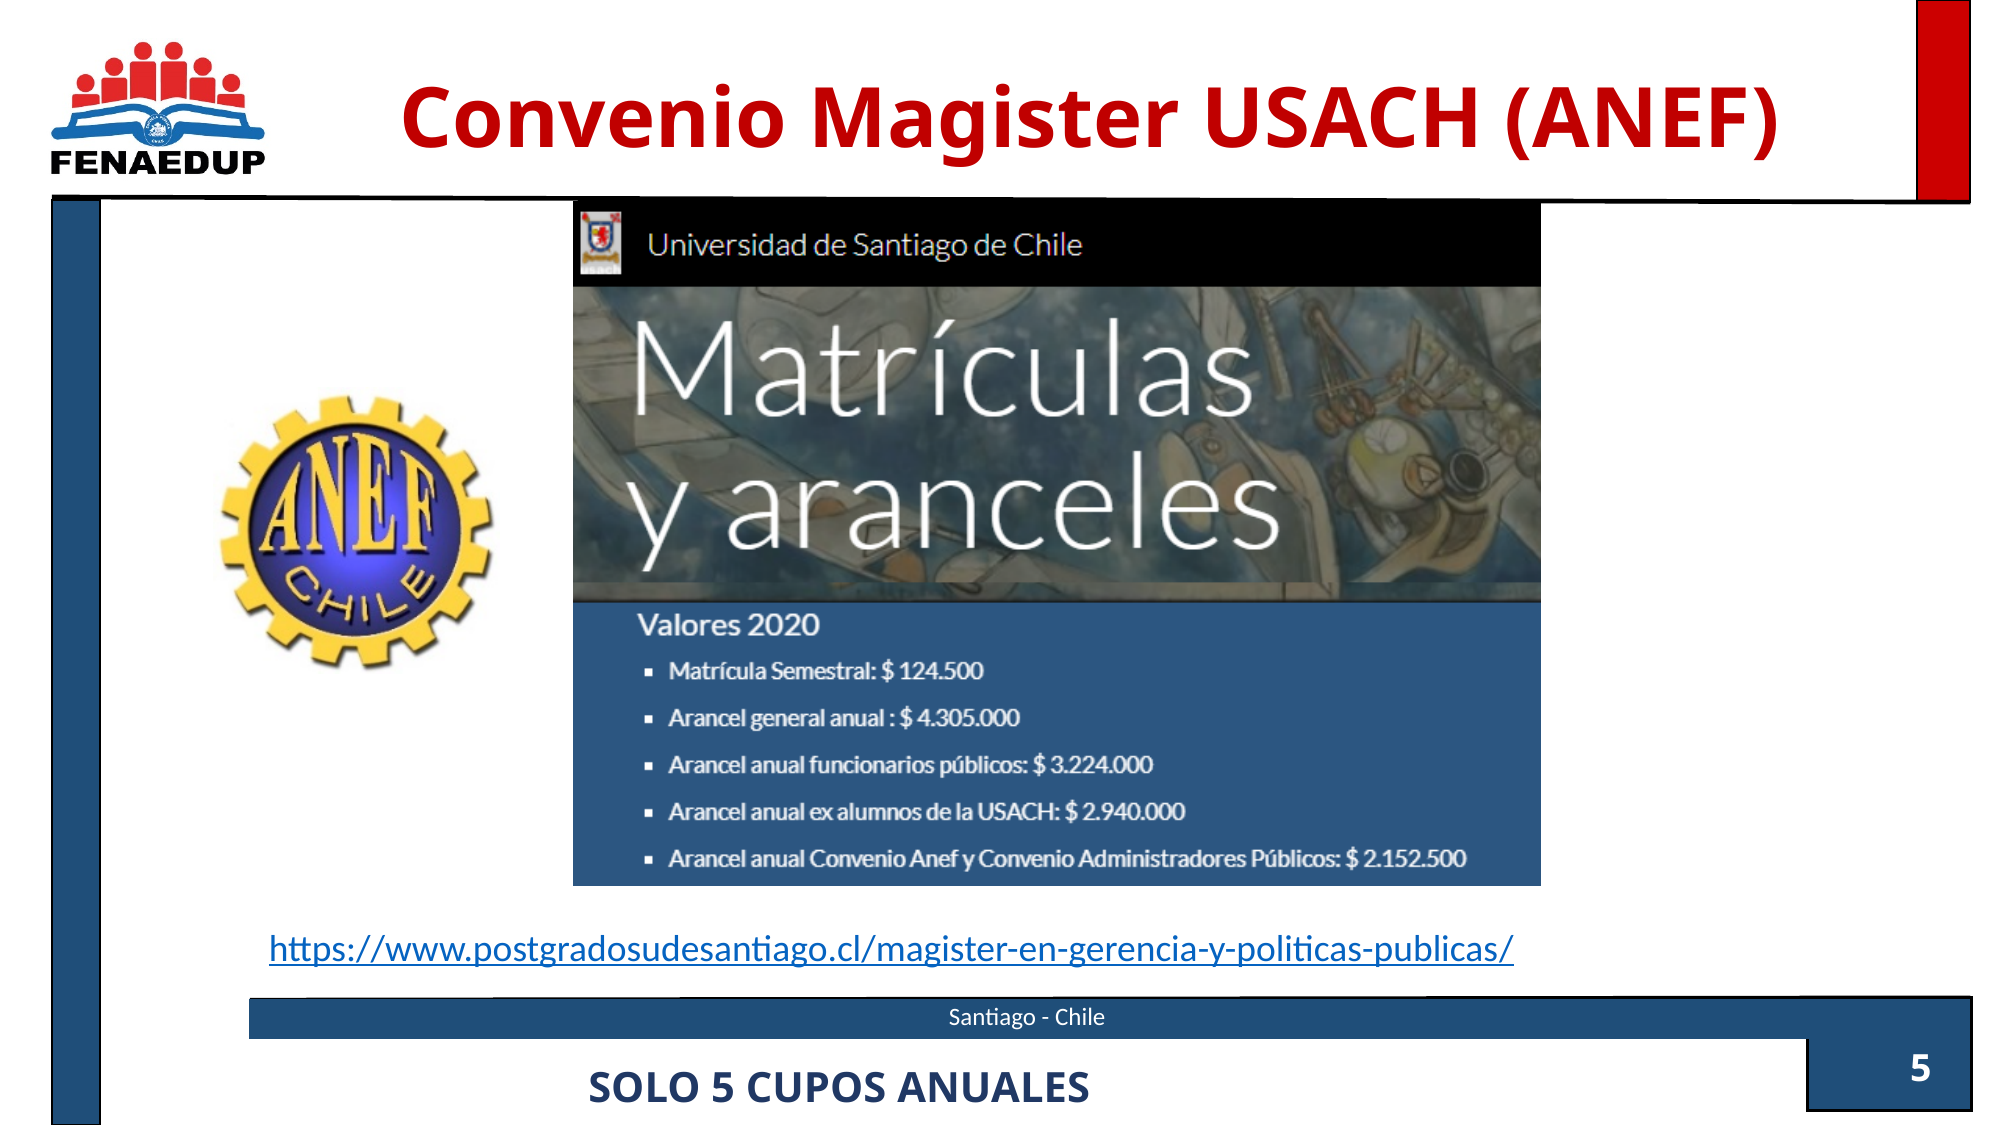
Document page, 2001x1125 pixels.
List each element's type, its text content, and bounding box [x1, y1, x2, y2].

text_box Convenio Magister USACH (ANEF) [271, 68, 1910, 186]
text_box SOLO 5 CUPOS ANUALES [573, 1053, 1793, 1119]
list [573, 201, 1541, 886]
text_box https://www.postgradosudesantiago.cl/magister-en-gerencia-y-politicas-publicas/ [254, 916, 1943, 1022]
picture [29, 38, 288, 184]
picture [213, 387, 500, 674]
